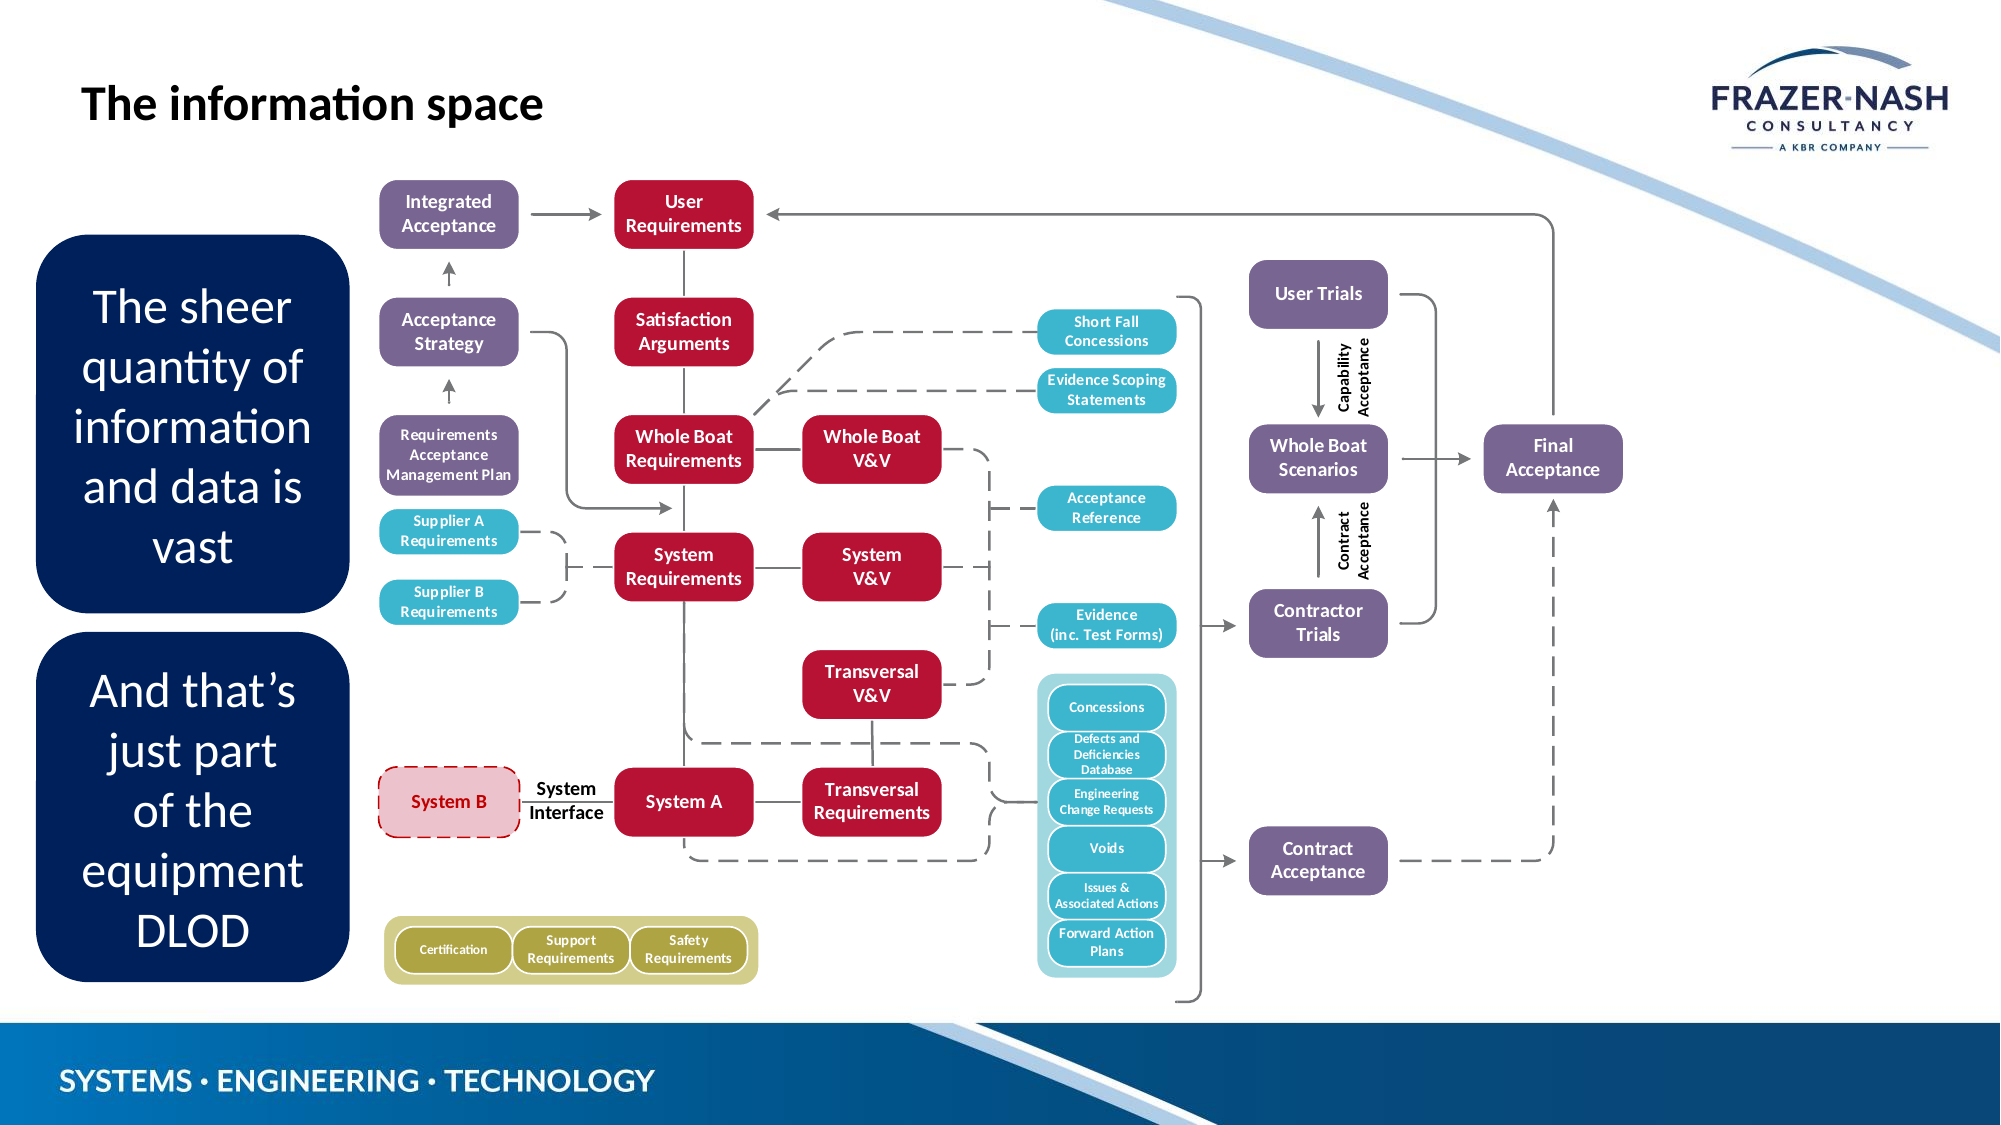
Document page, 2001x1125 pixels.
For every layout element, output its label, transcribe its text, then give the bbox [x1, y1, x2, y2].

text_box The sheer quantity of information and data is vast [35, 234, 350, 614]
picture [0, 0, 2000, 1125]
list The information space [66, 69, 1499, 159]
text_box And that’s just part of the equipment DLOD [35, 631, 350, 983]
